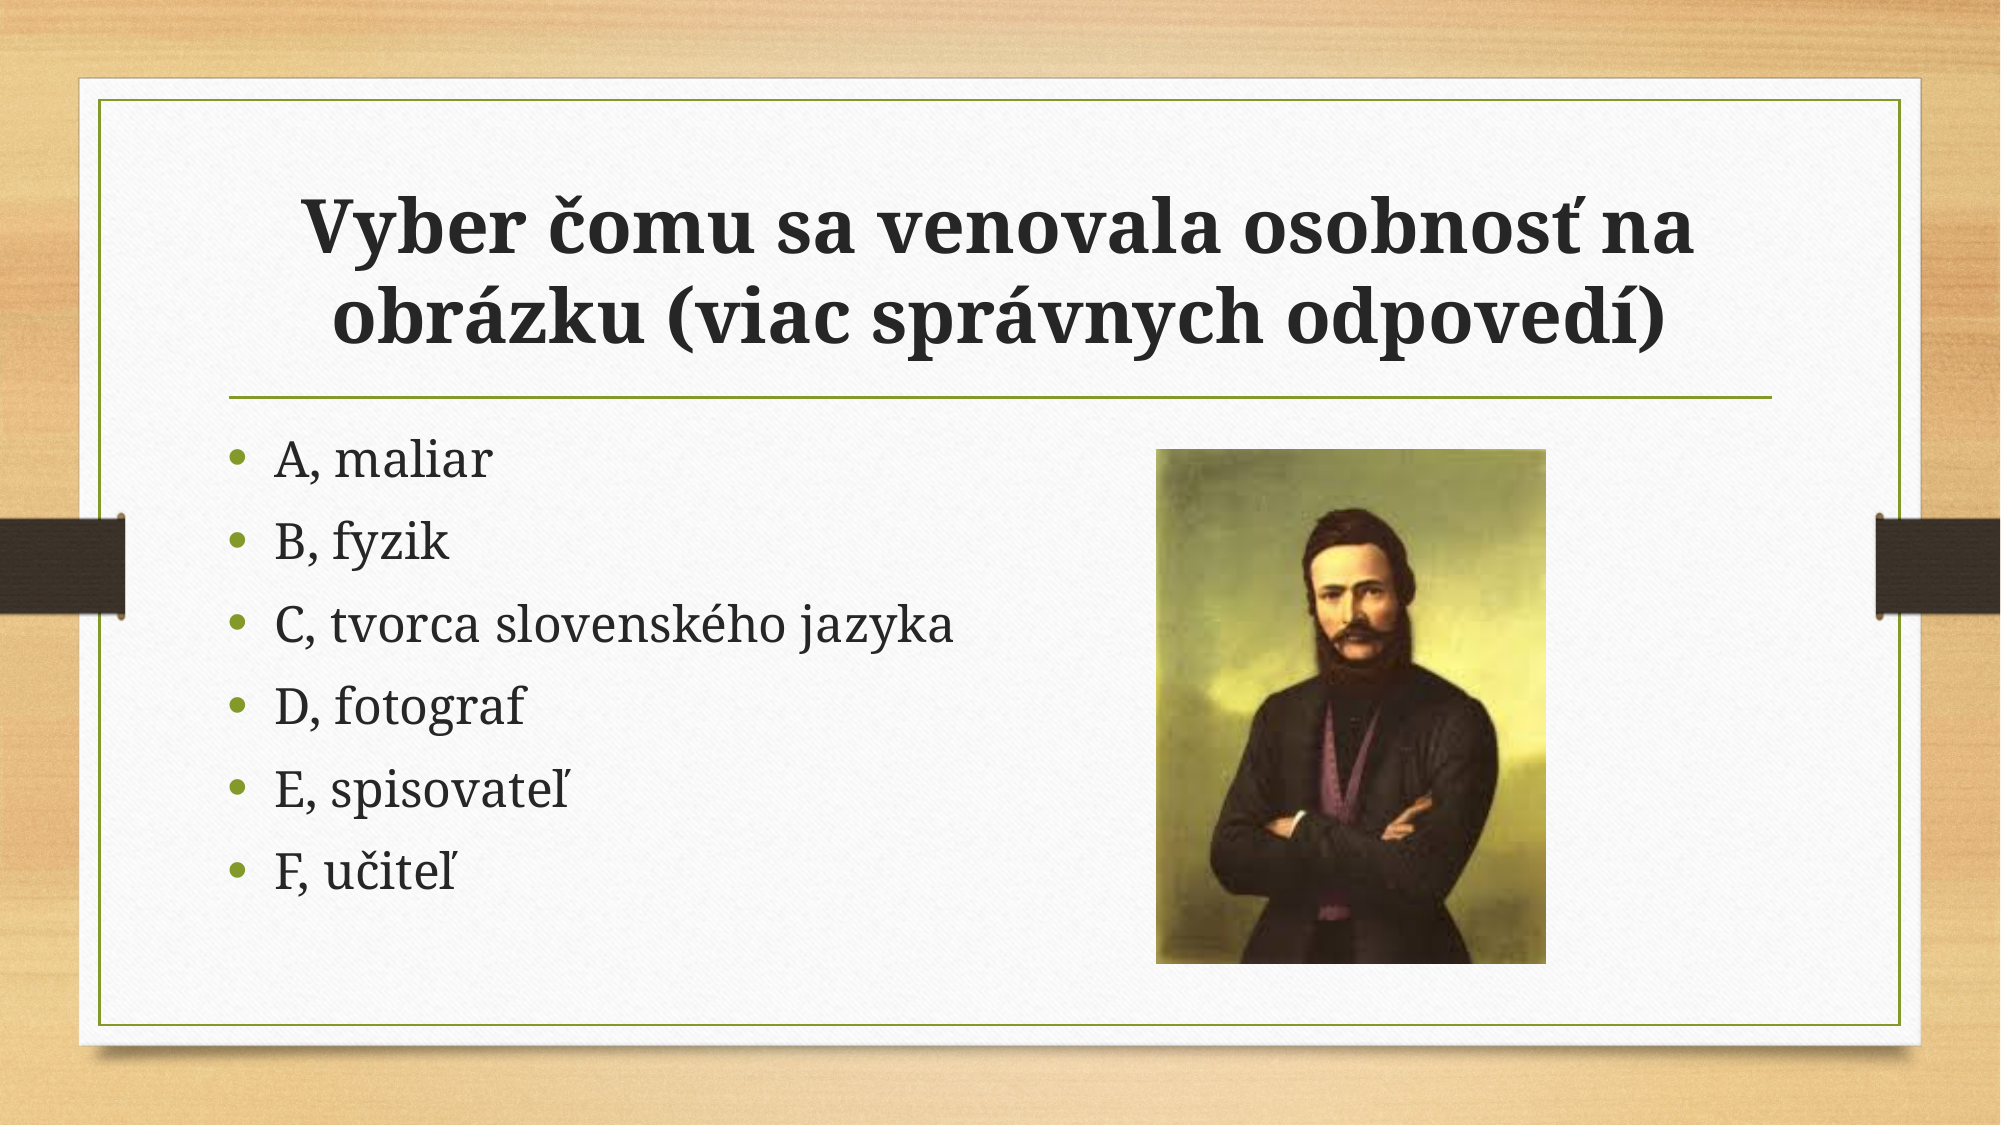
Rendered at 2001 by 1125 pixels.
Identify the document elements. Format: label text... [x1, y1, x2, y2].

list A, maliar B, fyzik C, tvorca slovenského jazyka D, fotograf E, spisovateľ F, učiteľ [212, 419, 1788, 964]
picture [0, 0, 2001, 1125]
title Vyber čomu sa venovala osobnosť na obrázku (viac správnych odpovedí) [212, 161, 1788, 375]
